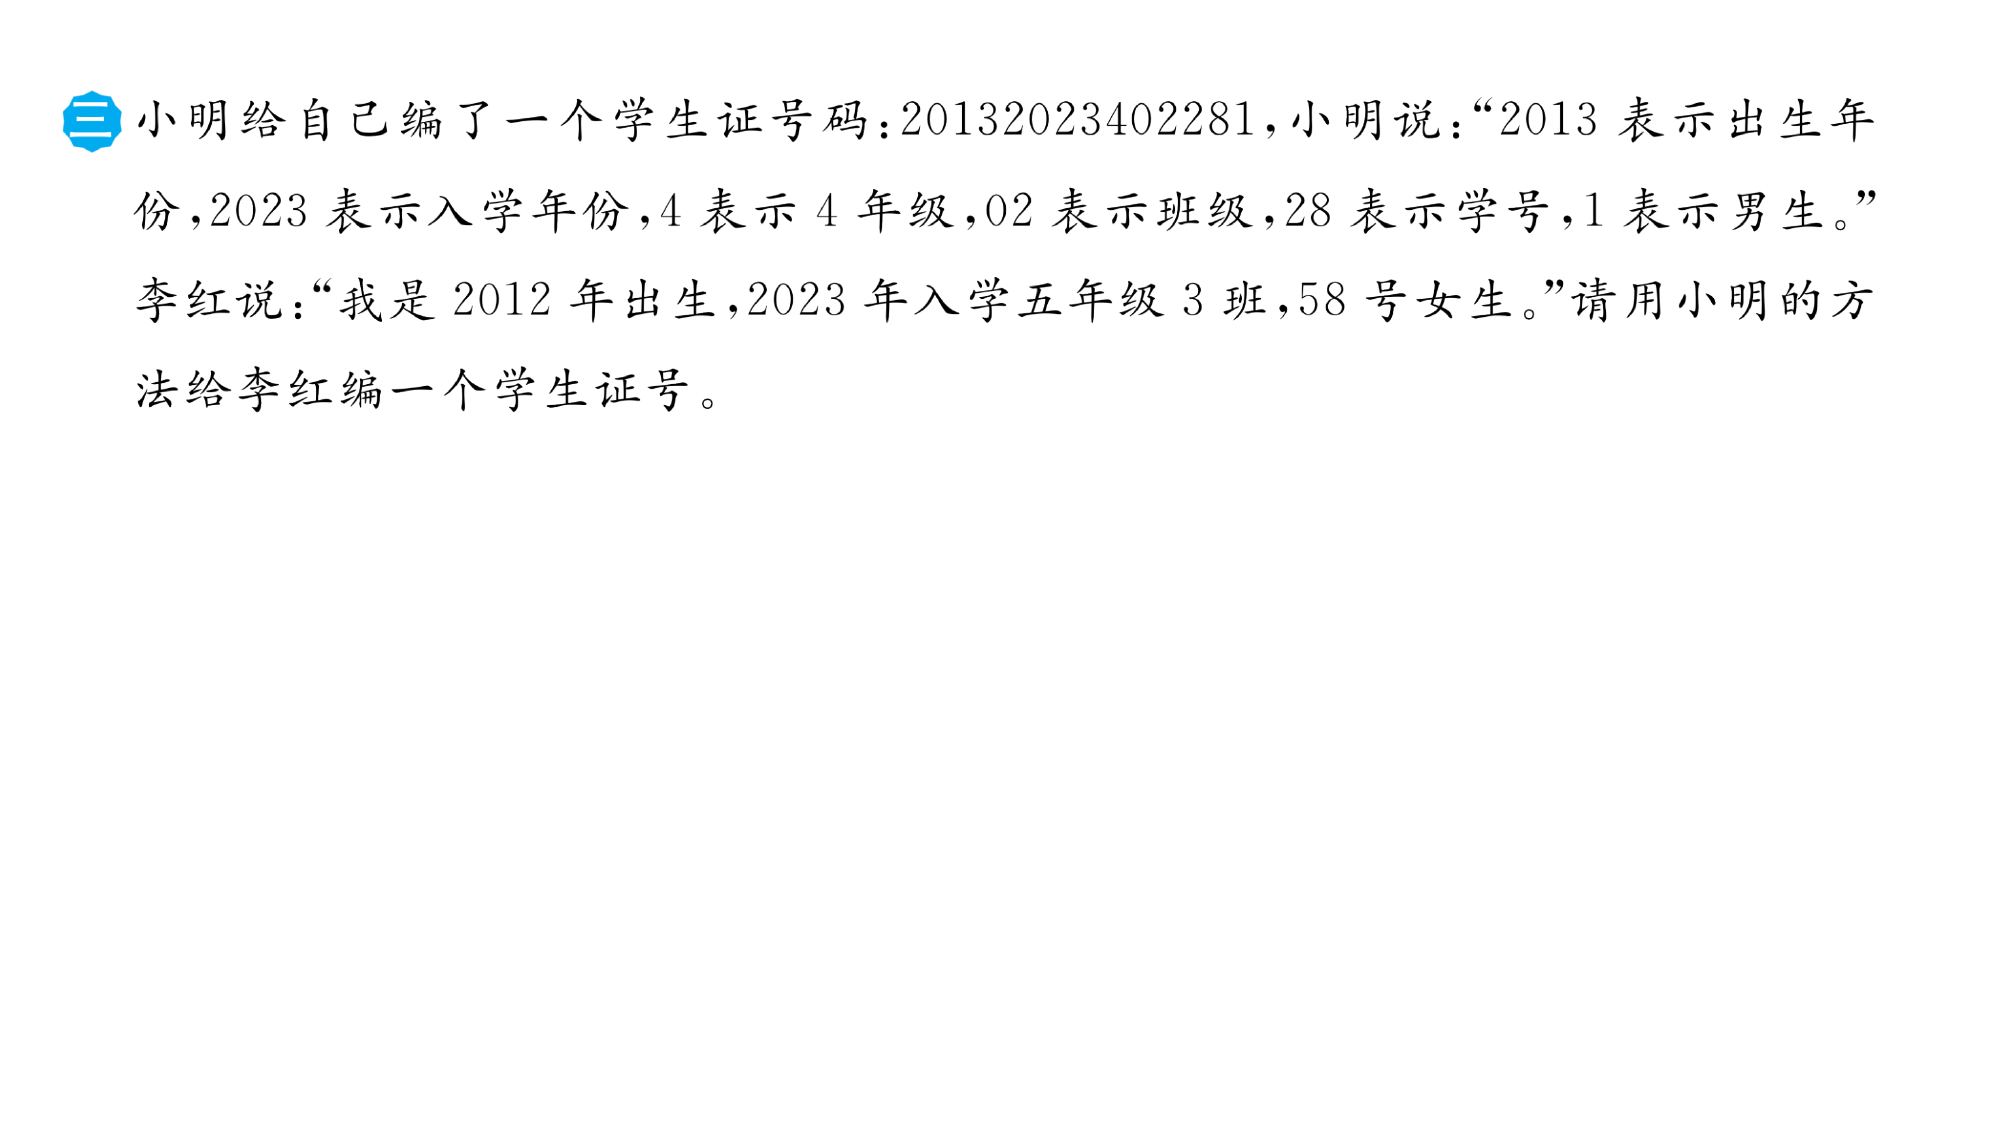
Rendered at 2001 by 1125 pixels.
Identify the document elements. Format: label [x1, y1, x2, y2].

picture [58, 58, 1949, 709]
